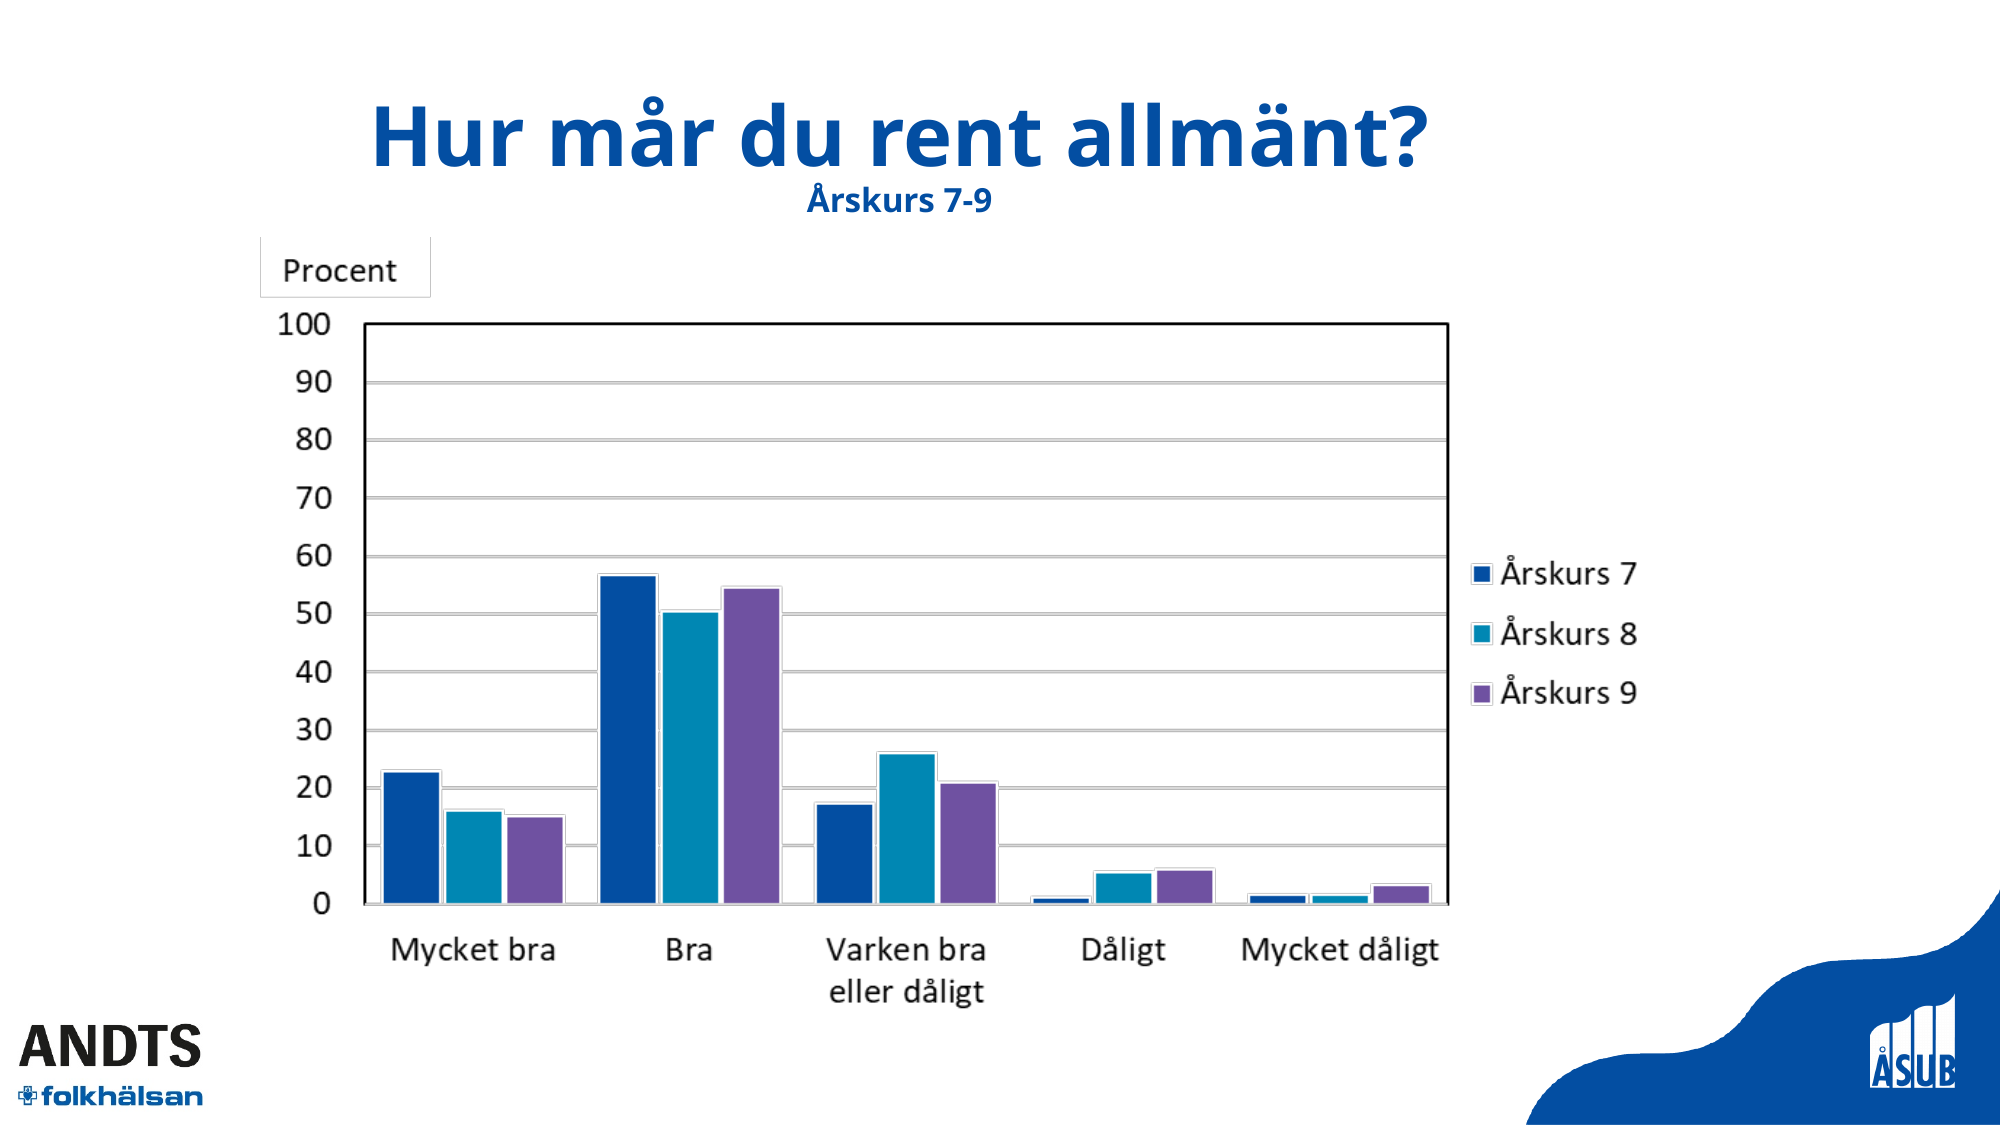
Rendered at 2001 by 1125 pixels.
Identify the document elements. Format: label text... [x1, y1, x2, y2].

picture [0, 1001, 220, 1125]
title Hur mår du rent allmänt? Årskurs 7-9 [109, 86, 1690, 257]
picture [258, 237, 2000, 1125]
